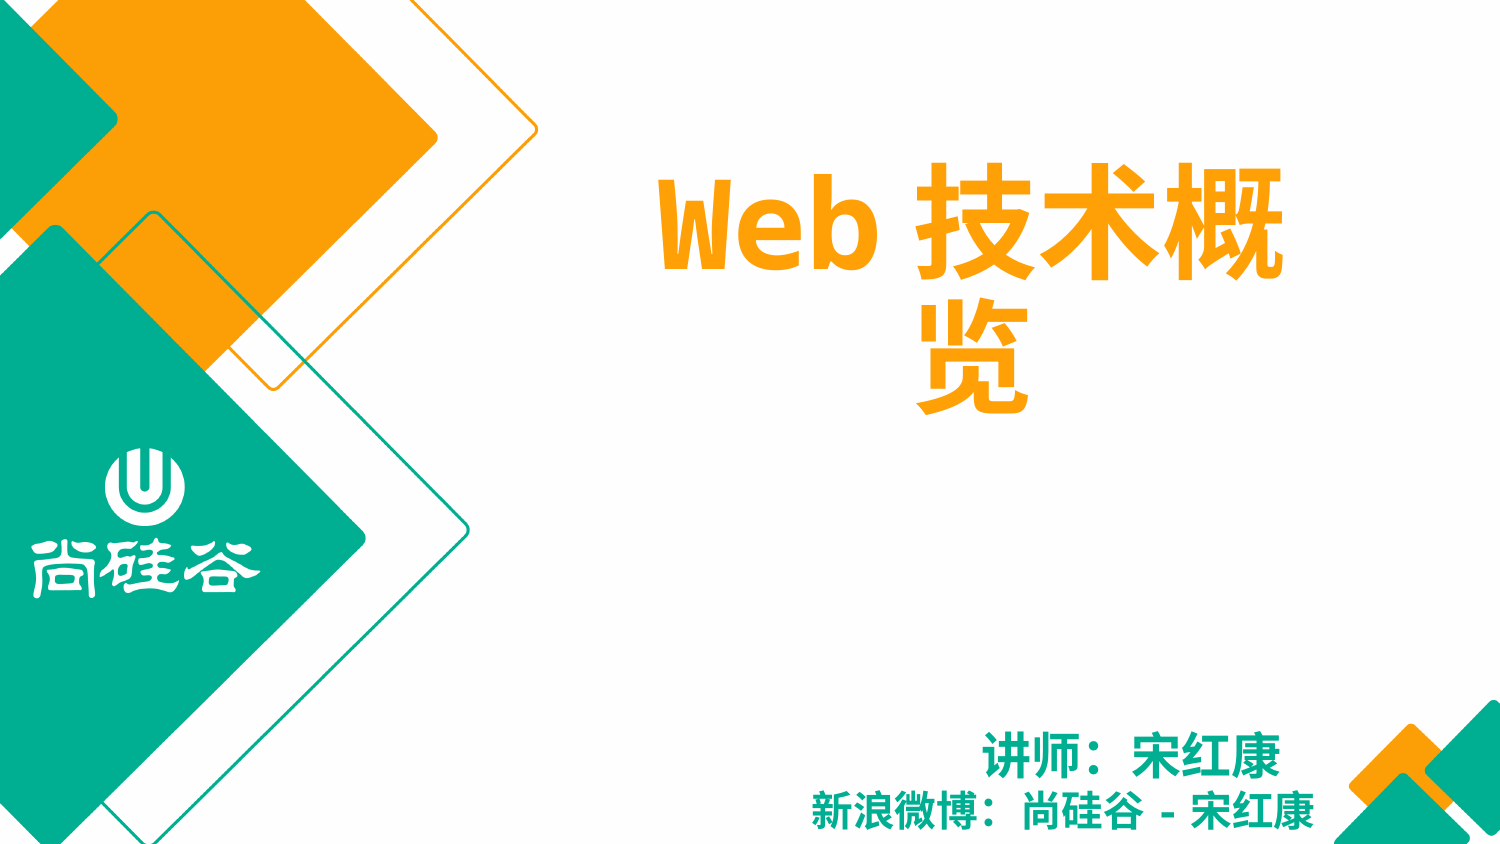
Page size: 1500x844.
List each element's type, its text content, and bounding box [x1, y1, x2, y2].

text_box 讲师：宋红康 新浪微博：尚硅谷-宋红康 [473, 717, 1331, 843]
picture [0, 0, 1500, 844]
title Web技术概览 [597, 265, 1347, 439]
